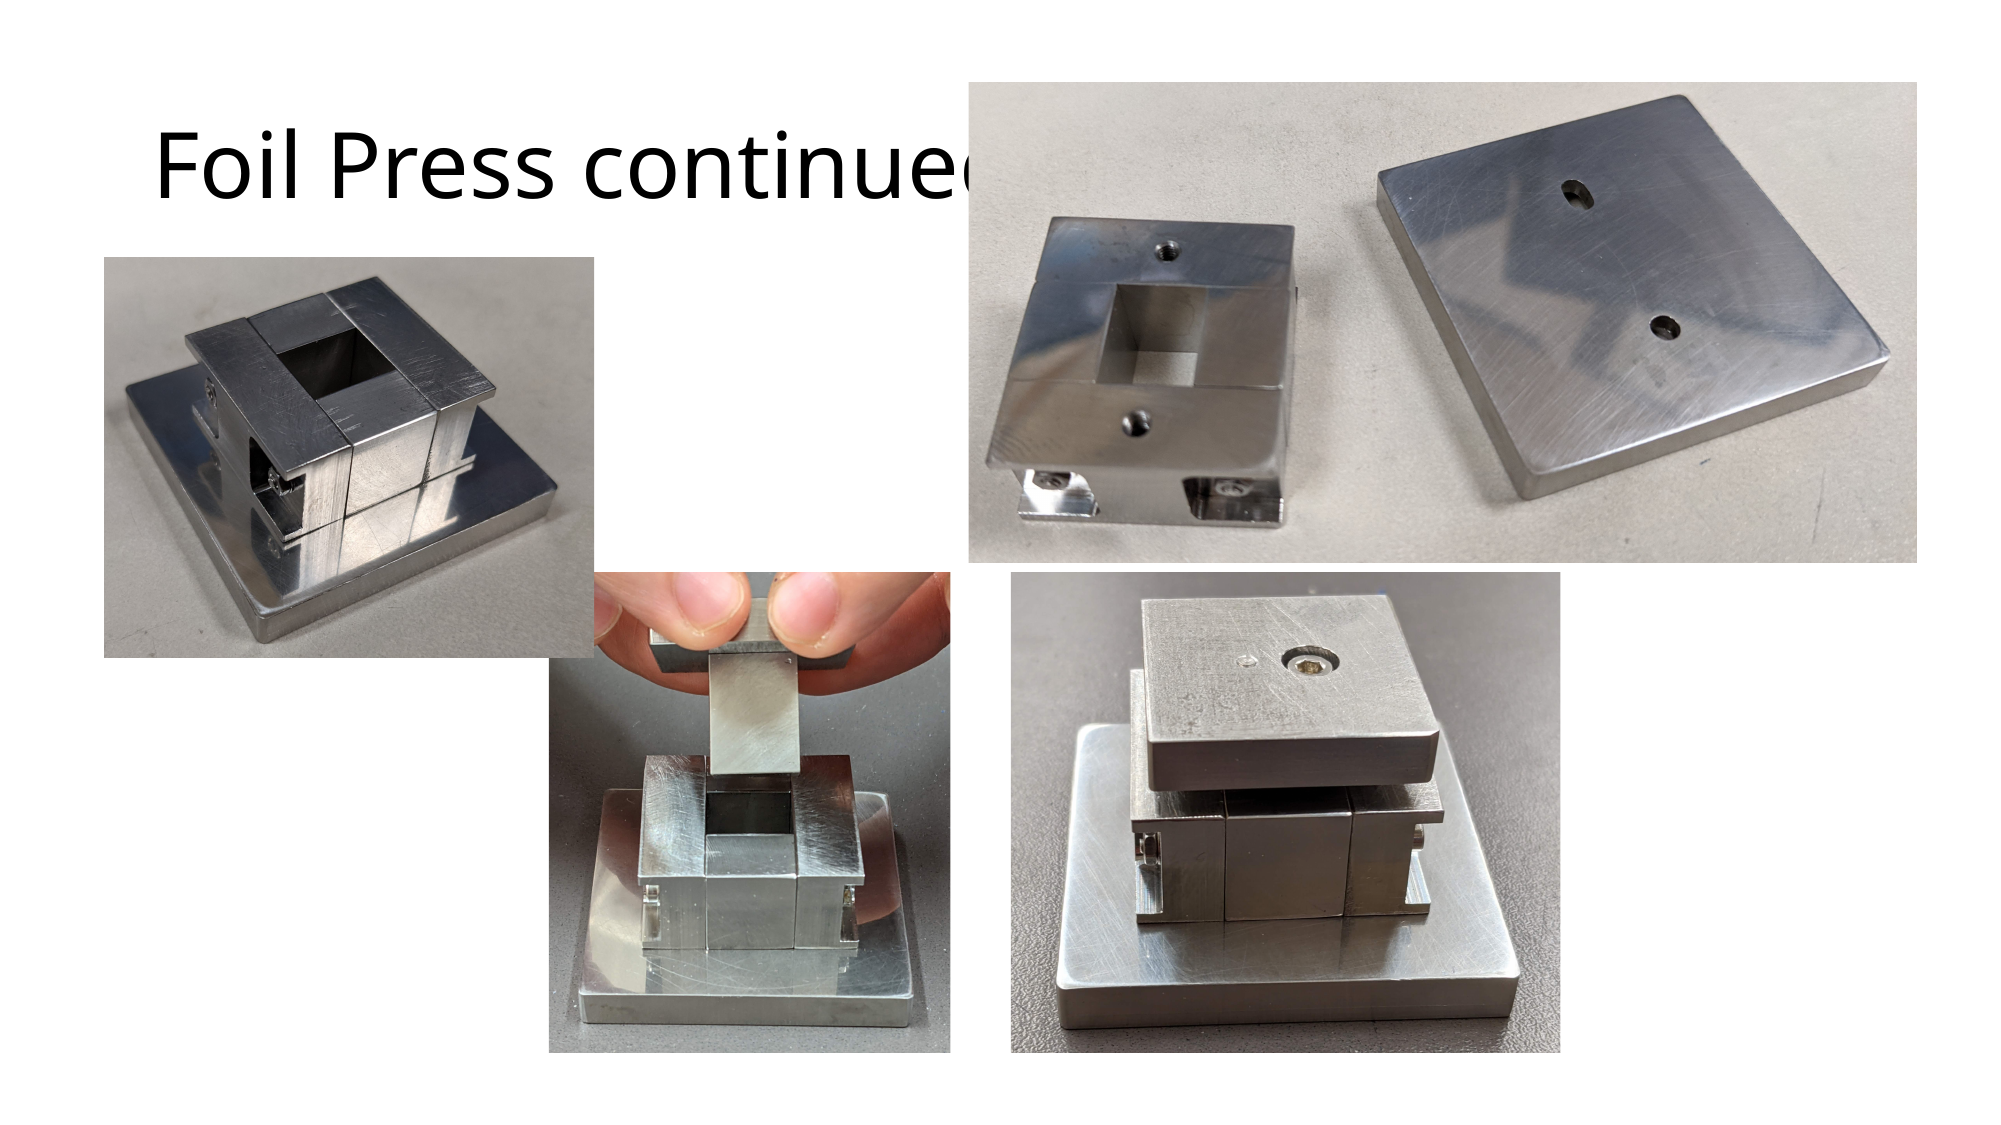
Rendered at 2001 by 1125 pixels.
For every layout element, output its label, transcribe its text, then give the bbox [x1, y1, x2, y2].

picture [104, 257, 951, 1053]
picture [968, 82, 1917, 1088]
title Foil Press continued [137, 59, 1863, 278]
